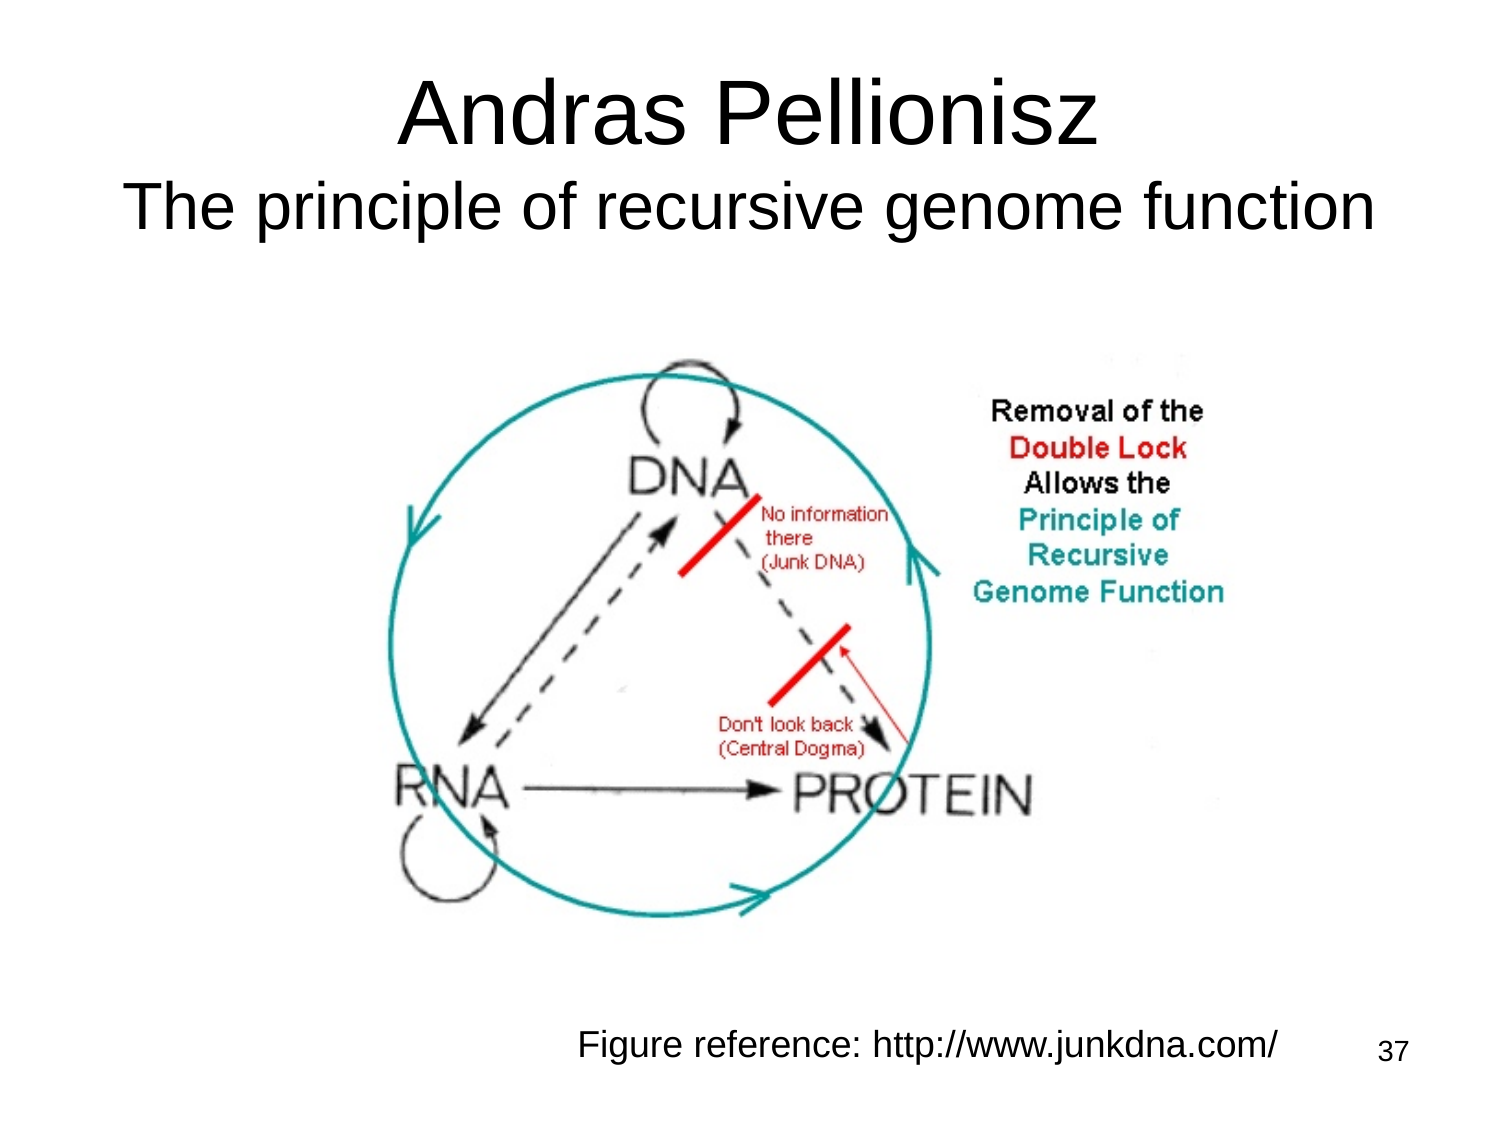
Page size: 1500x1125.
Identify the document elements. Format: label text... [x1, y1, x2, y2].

picture [349, 324, 1241, 956]
title Andras Pellionisz The principle of recursive genome function [74, 62, 1426, 233]
slide_number 37 [1074, 1024, 1426, 1103]
text_box Figure reference: http://www.junkdna.com/ [562, 1012, 1363, 1073]
